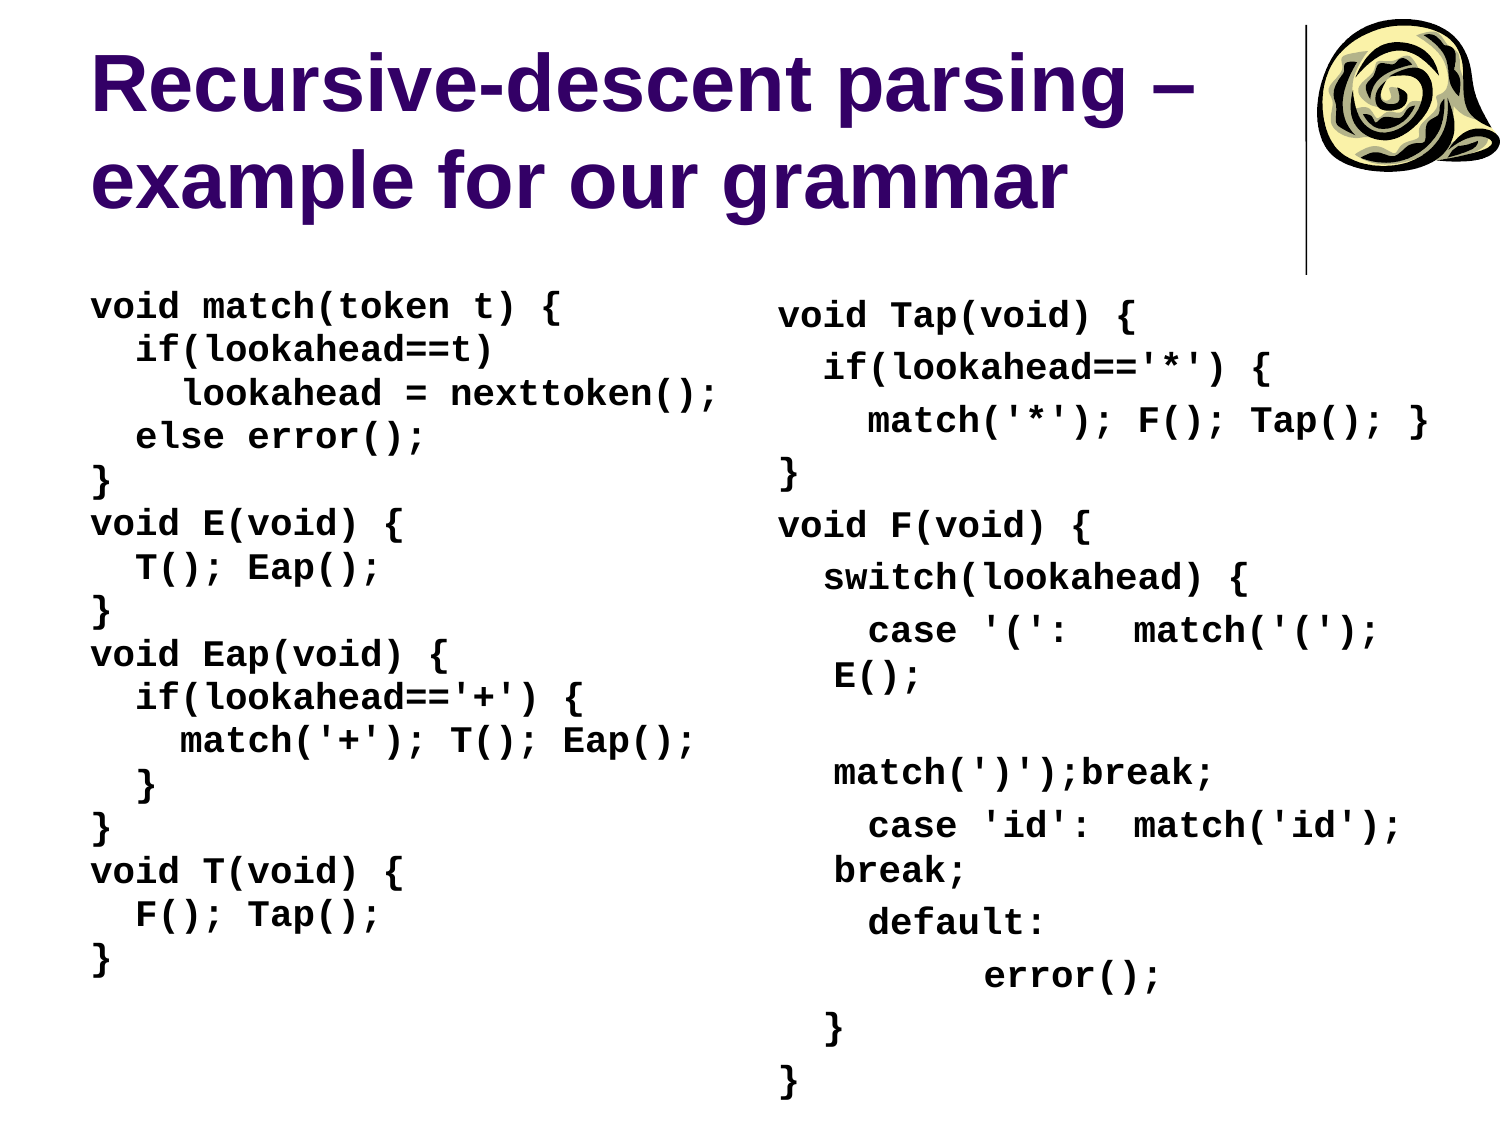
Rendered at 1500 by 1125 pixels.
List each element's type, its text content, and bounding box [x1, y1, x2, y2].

title Recursive-descent parsing – example for our grammar [74, 19, 1313, 233]
list void match(token t) { if(lookahead==t) lookahead = nexttoken(); else error(); } void E(void) { T(); Eap(); } void Eap(void) { if(lookahead=='+') { match('+'); T(); Eap(); } } void T(void) { F(); Tap(); } [74, 281, 738, 1071]
list void Tap(void) { if(lookahead=='*') { match('*'); F(); Tap(); } } void F(void) { switch(lookahead) { case '(': match('('); E(); match(')');break; case 'id': match('id'); break; default: error(); } } [762, 281, 1500, 1071]
